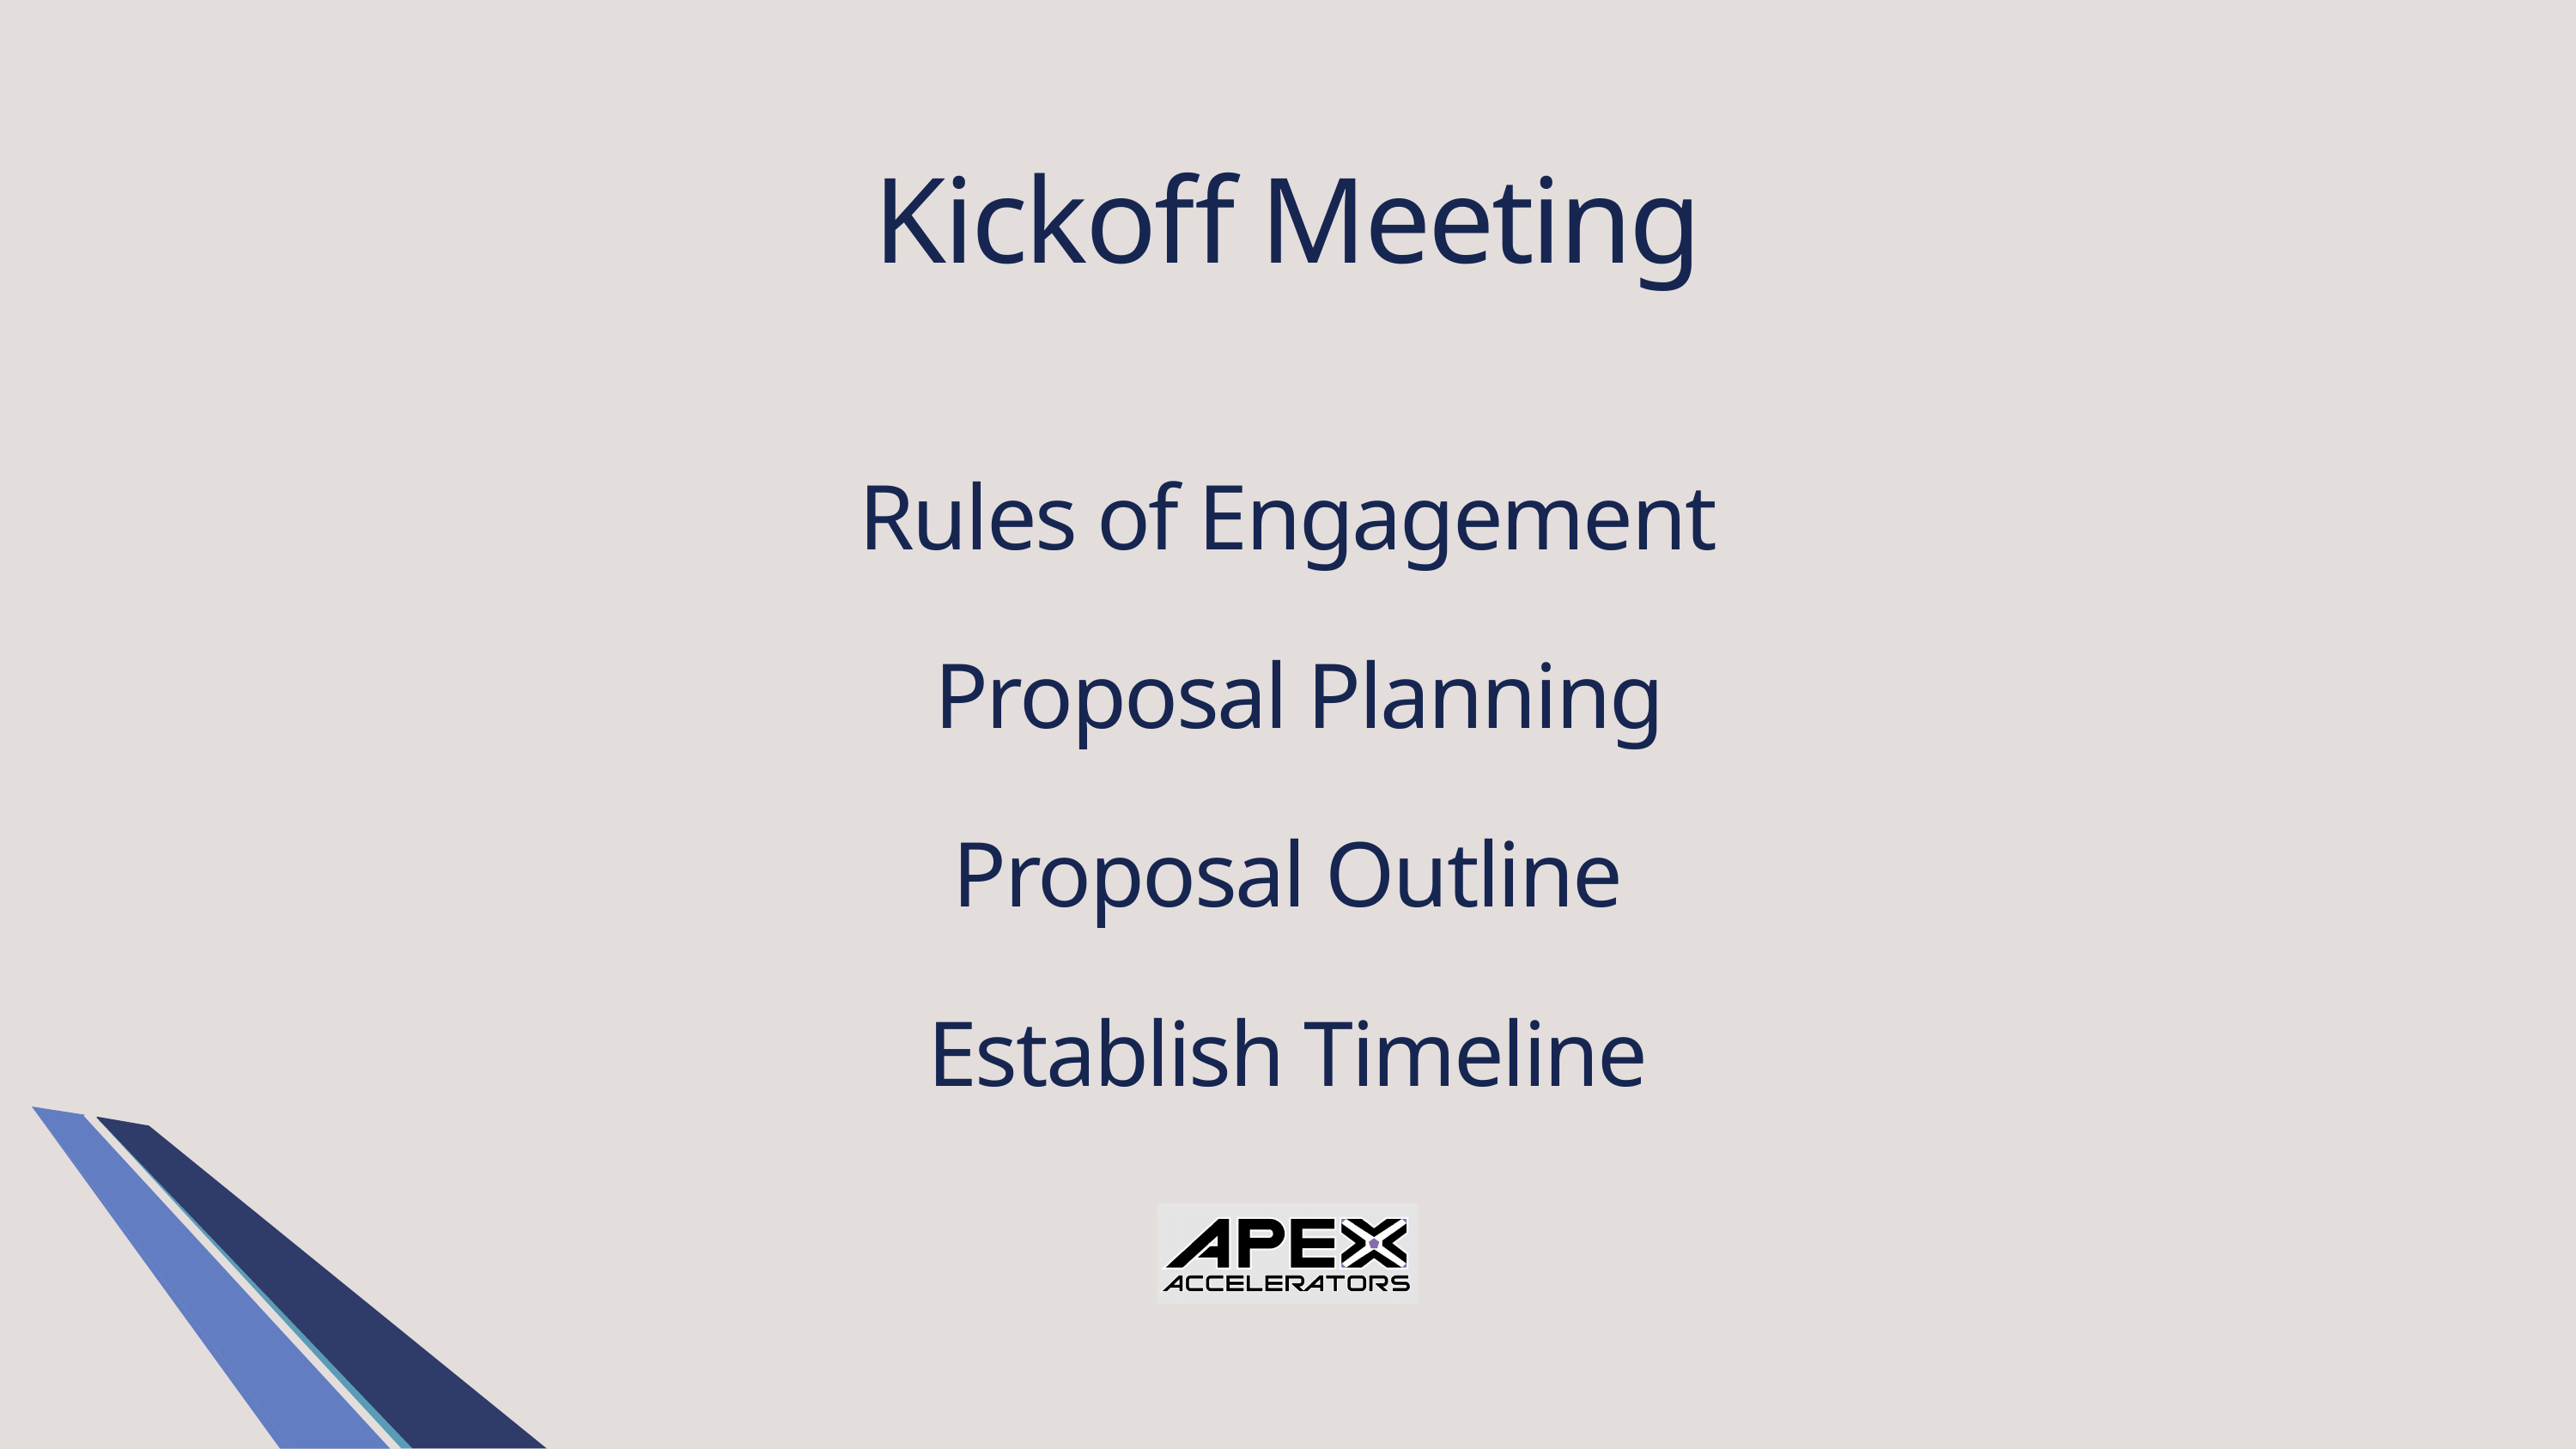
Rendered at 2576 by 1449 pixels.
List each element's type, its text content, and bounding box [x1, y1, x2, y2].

title Kickoff Meeting [494, 144, 2082, 387]
text_box Rules of Engagement Proposal Planning Proposal Outline Establish Timeline [626, 388, 1950, 1104]
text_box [31, 1106, 391, 1449]
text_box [394, 1116, 547, 1449]
picture [1157, 1203, 1419, 1304]
